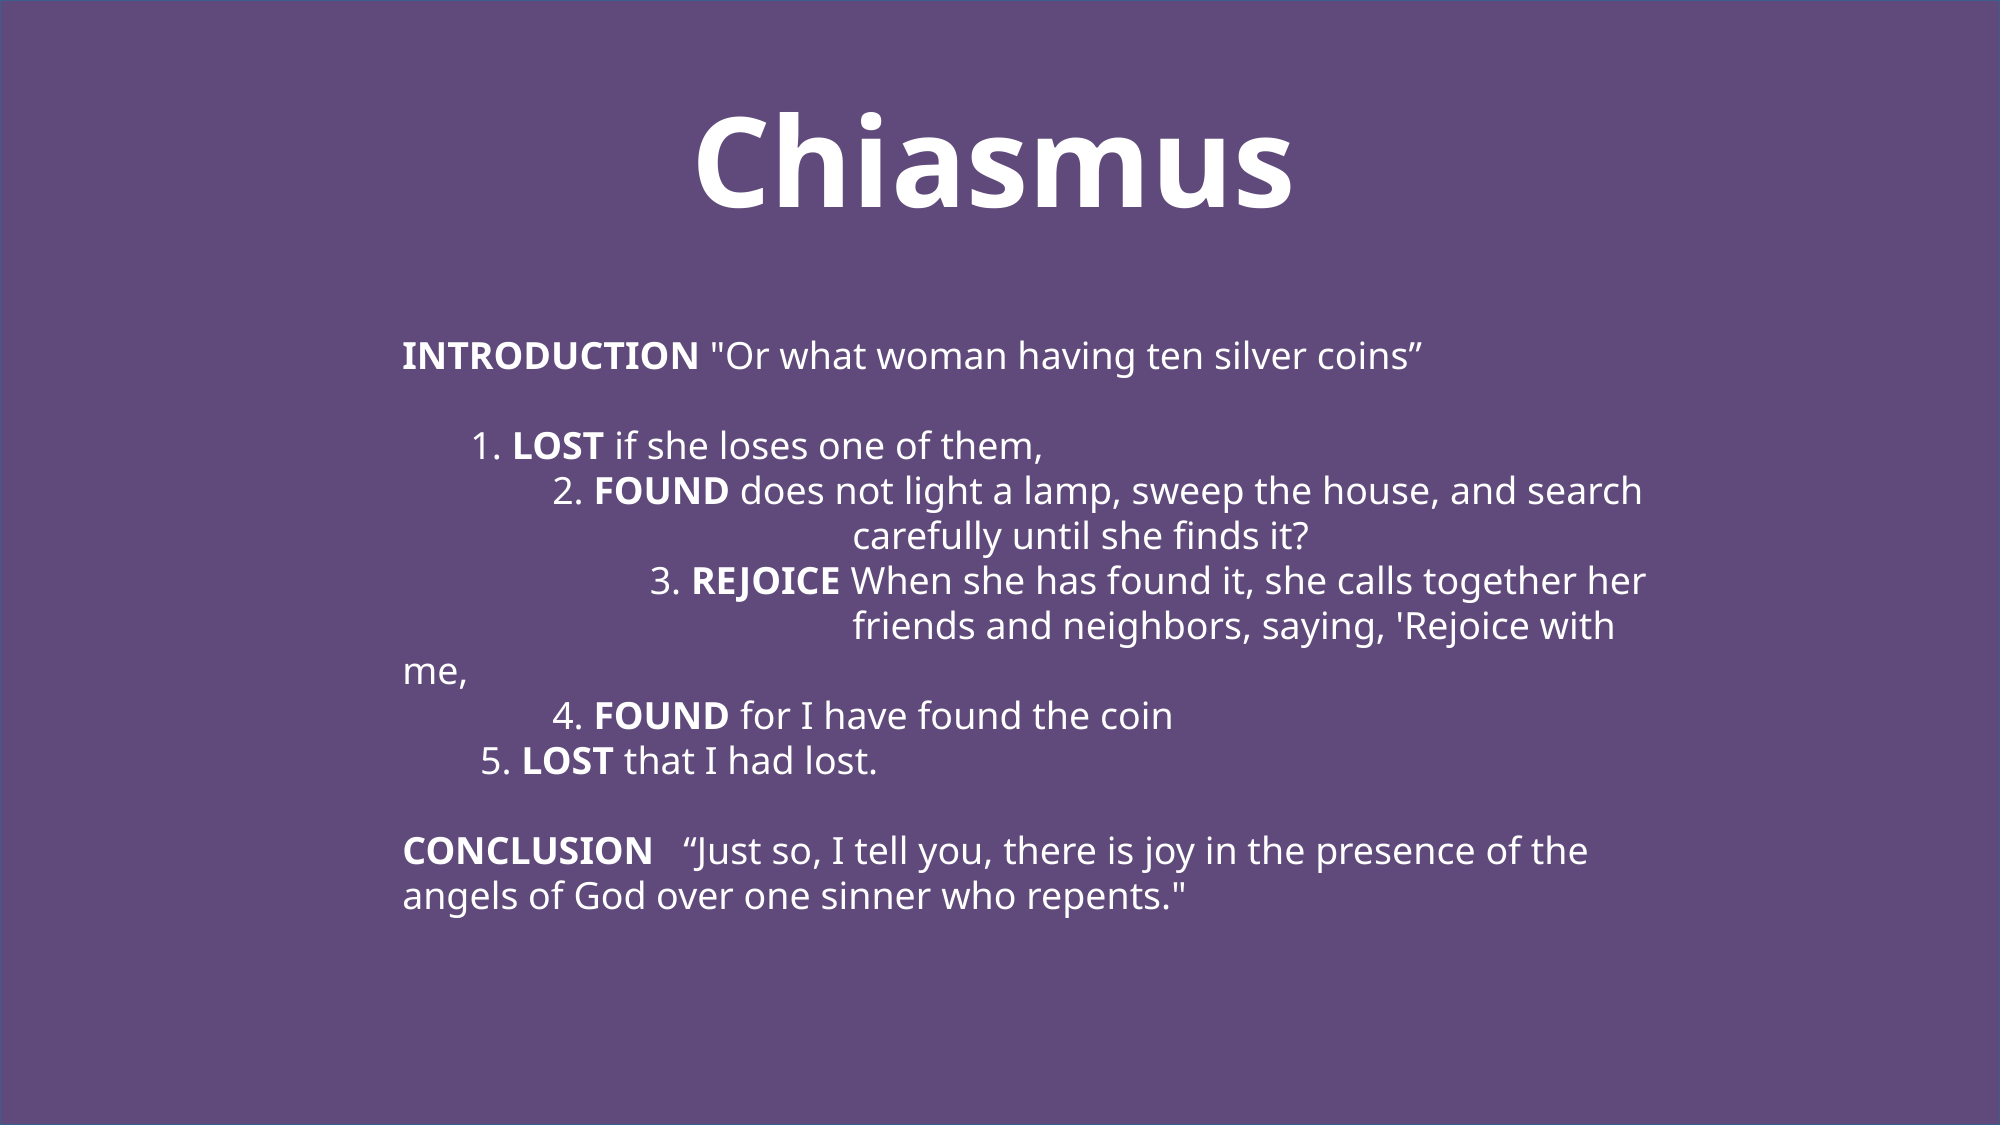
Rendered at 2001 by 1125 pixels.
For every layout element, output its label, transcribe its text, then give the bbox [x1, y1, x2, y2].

text_box [0, 0, 2000, 1125]
text_box INTRODUCTION "Or what woman having ten silver coins” 1. LOST if she loses one of them, 2. FOUND does not light a lamp, sweep the house, and search carefully until she finds it? 3. REJOICE When she has found it, she calls together her friends and neighbors, saying, 'Rejoice with me, 4. FOUND for I have found the coin 5. LOST that I had lost. CONCLUSION “Just so, I tell you, there is joy in the presence of the angels of God over one sinner who repents." [387, 324, 1676, 925]
text_box Chiasmus [587, 74, 1400, 240]
